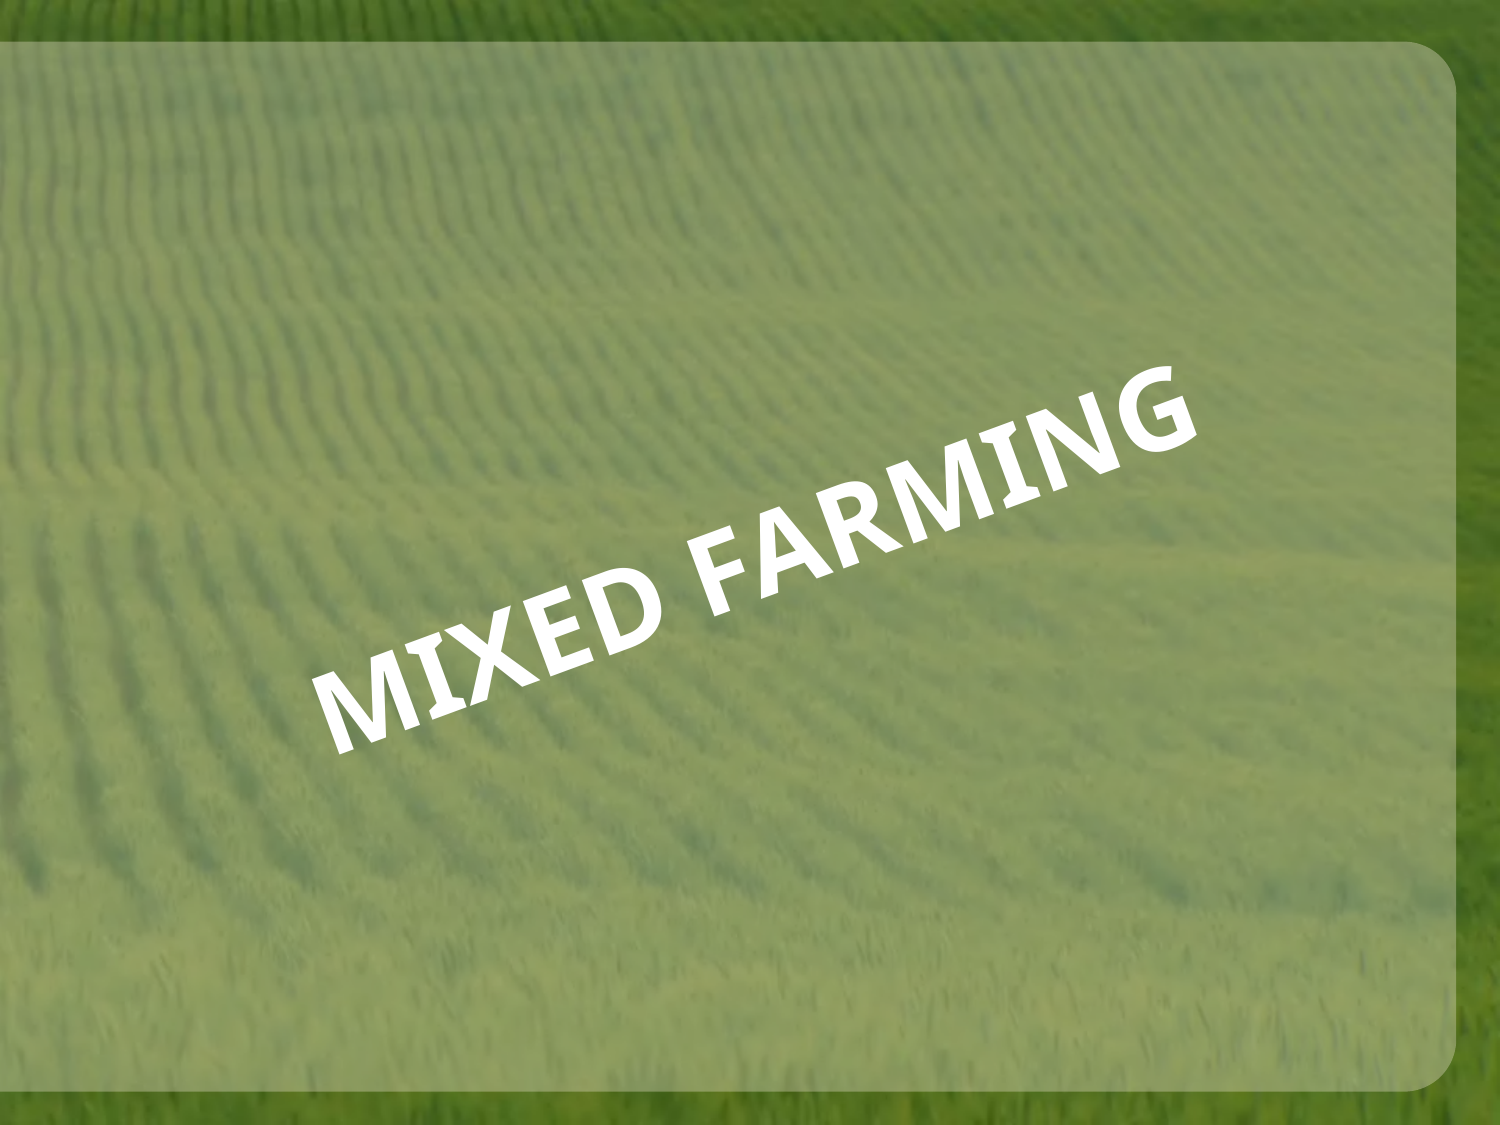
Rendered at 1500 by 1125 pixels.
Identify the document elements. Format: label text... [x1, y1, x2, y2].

picture [0, 0, 1500, 1125]
text_box MIXED FARMING [115, 258, 1391, 851]
